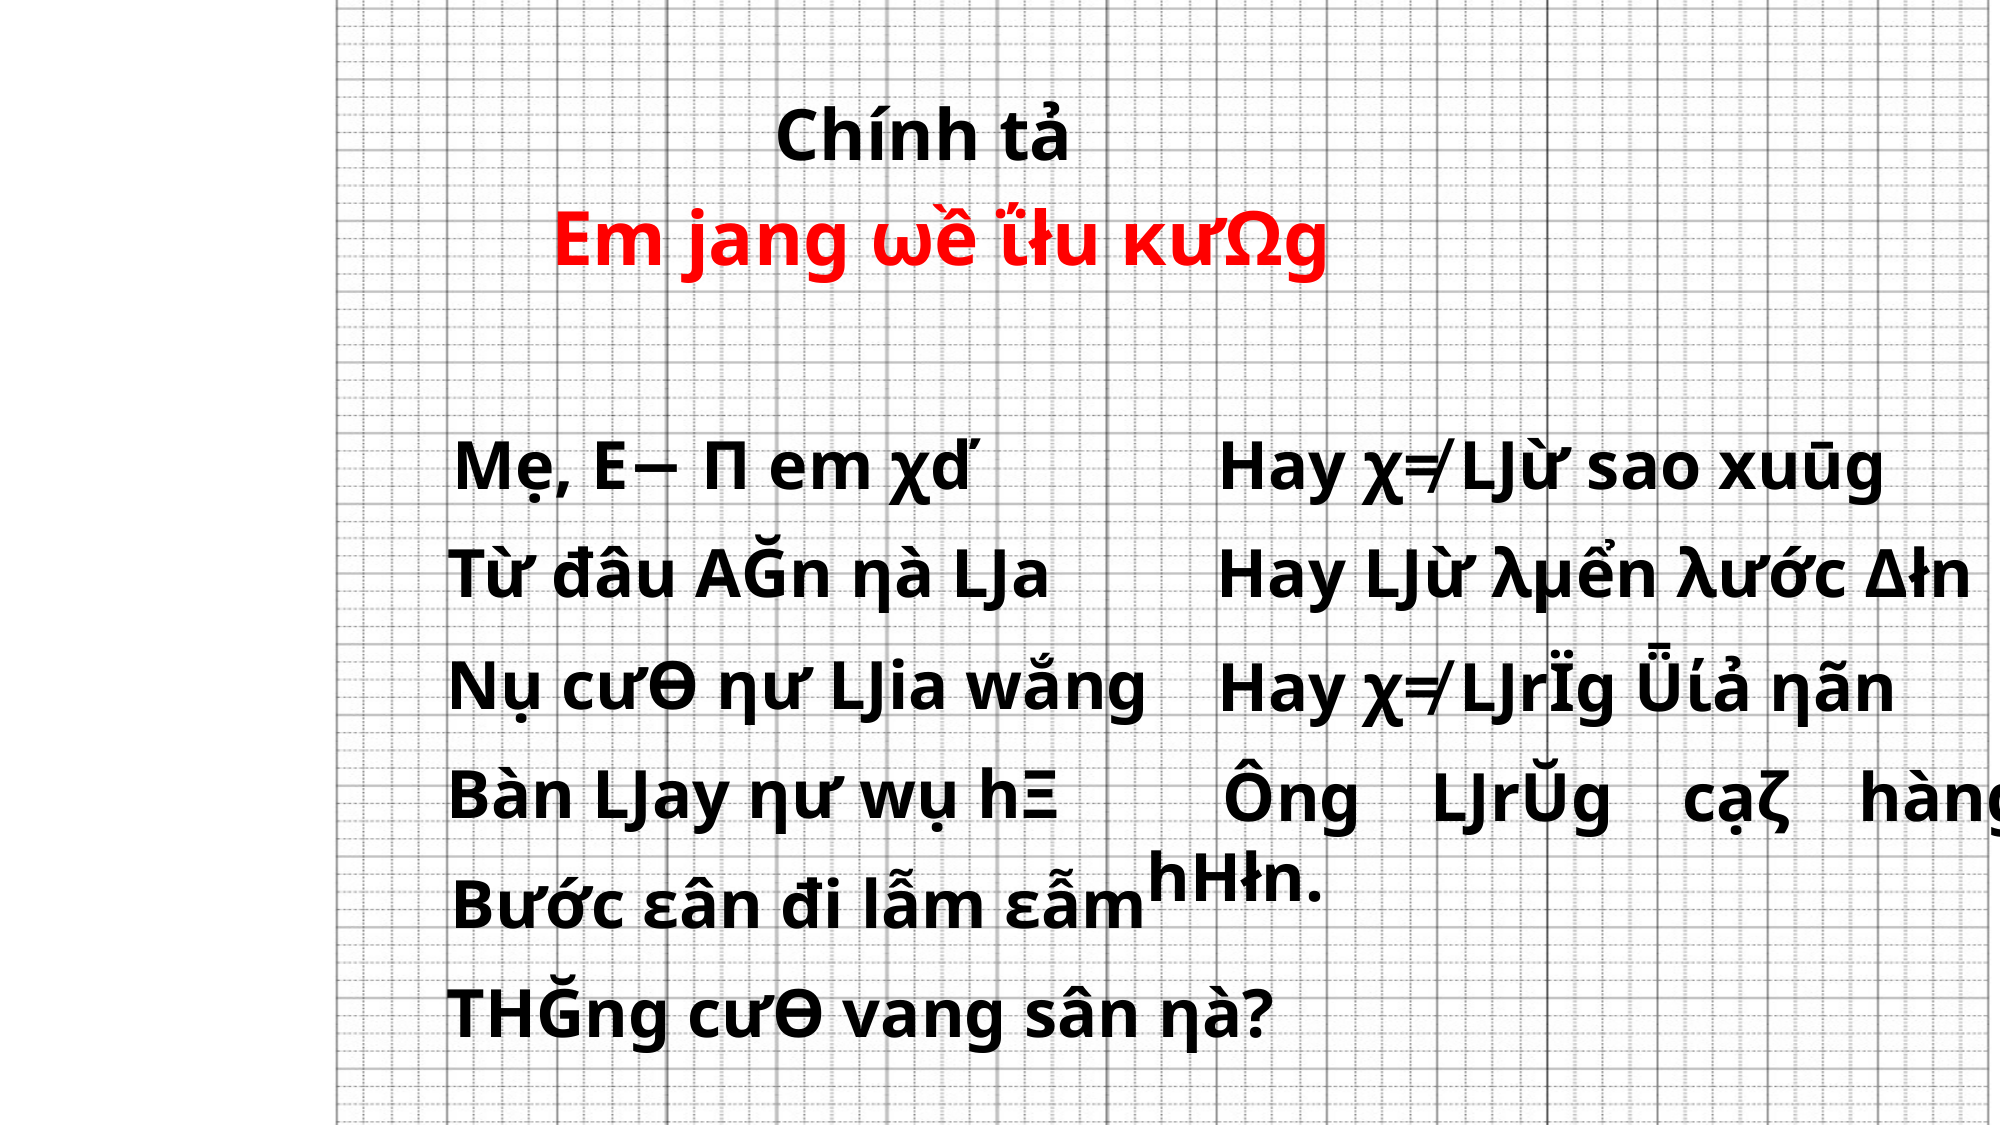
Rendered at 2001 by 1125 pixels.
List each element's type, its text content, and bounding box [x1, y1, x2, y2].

picture [0, 0, 2001, 1125]
text_box Hay χ≠ Ǉừ sao xuūg [1126, 415, 2000, 511]
text_box Bàn Ǉay ηư wụ hΞ [355, 744, 1351, 839]
text_box Ông ǇrŬg cạζ hàng hΗłn. [1131, 747, 2000, 922]
text_box Nụ cưƟ ηư Ǉia wắng [355, 635, 1126, 731]
text_box TΗĞng cưƟ vang sân ηà? [355, 963, 1351, 1058]
text_box Mẹ, Ε− Π em χď [361, 415, 1126, 511]
text_box Chính tả [754, 79, 1310, 180]
text_box Hay Ǉừ λμển λước Δłn [1126, 523, 2000, 618]
text_box Bước εân đi lẫm εẫm [359, 854, 1355, 949]
text_box Em jang ωề ΐłu κưΩg [511, 180, 1588, 291]
text_box Hay χ≠ ǇrΪg Ǖίả ηãn [1126, 618, 2000, 733]
text_box Từ đâu ΑĞn ηà Ǉa [357, 523, 1126, 618]
